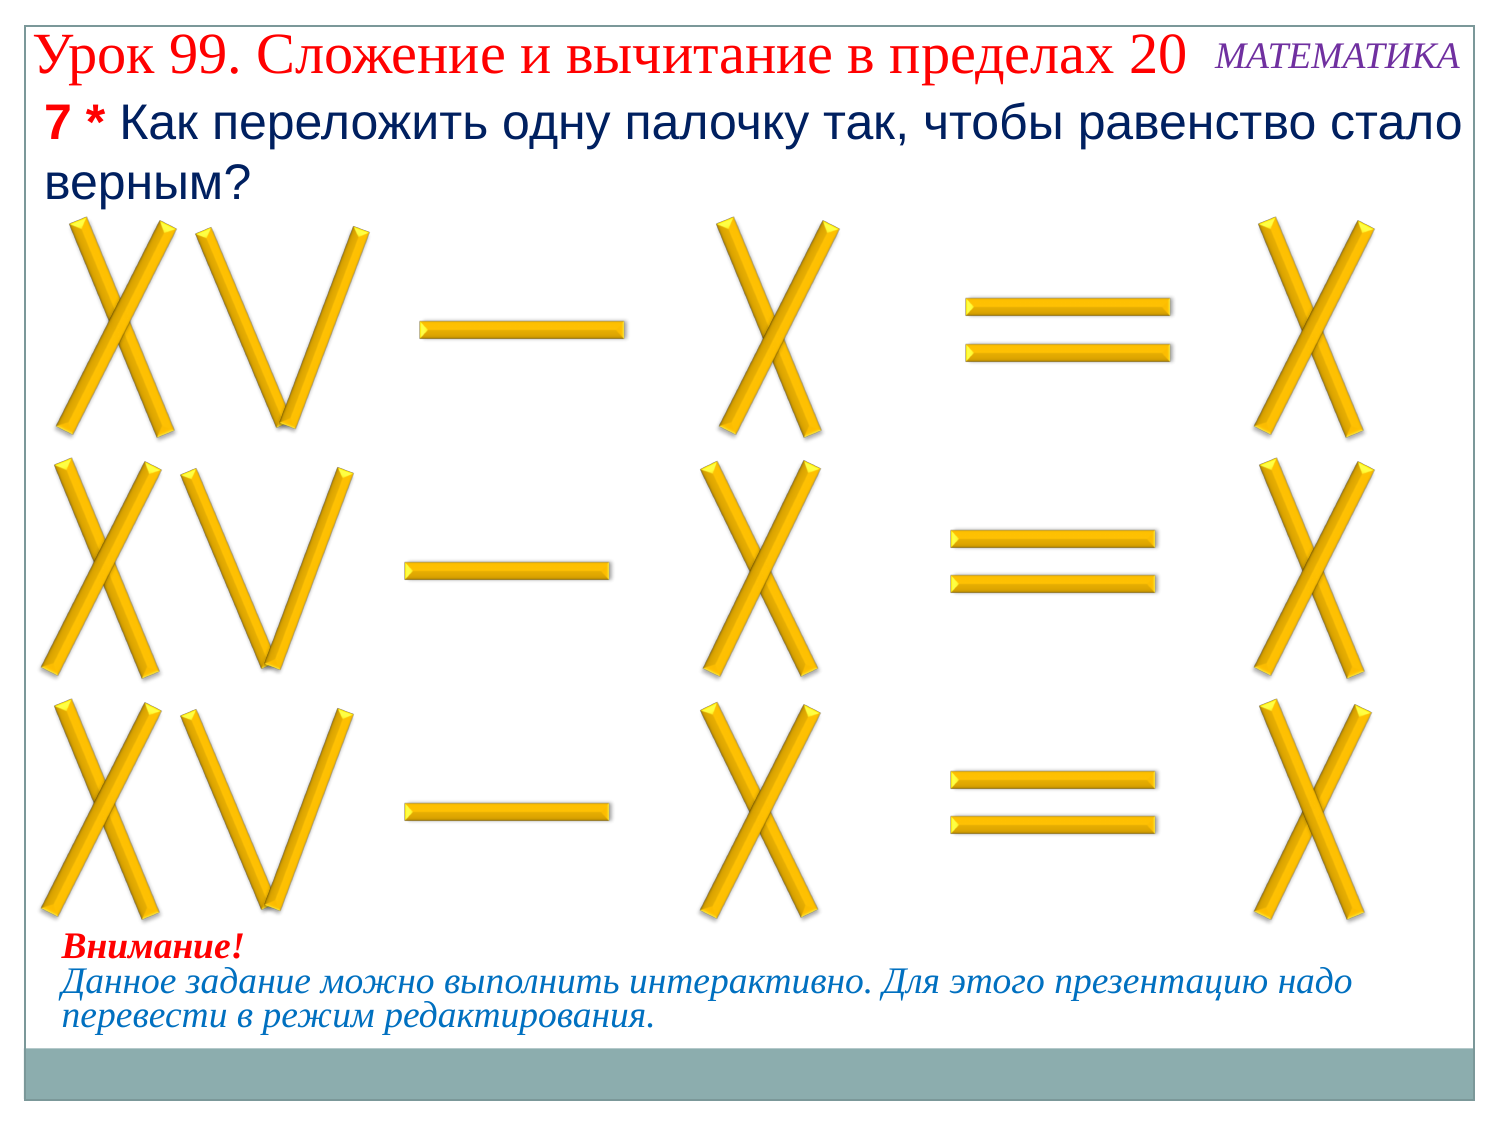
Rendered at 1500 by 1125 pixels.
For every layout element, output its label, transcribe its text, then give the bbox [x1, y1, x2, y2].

picture [173, 460, 360, 683]
picture [402, 703, 617, 921]
picture [188, 219, 376, 442]
picture [402, 462, 617, 680]
picture [30, 207, 184, 935]
picture [948, 198, 1178, 934]
picture [173, 701, 360, 924]
picture [690, 207, 847, 936]
text_box МАТЕМАТИКА [1200, 23, 1476, 84]
picture [417, 221, 632, 439]
picture [1243, 207, 1382, 937]
text_box Урок 99. Сложение и вычитание в пределах 20 [17, 7, 1233, 93]
text_box 7 * Как переложить одну палочку так, чтобы равенство стало верным? [29, 81, 1483, 217]
text_box Внимание! Данное задание можно выполнить интерактивно. Для этого презентацию надо перевести в режим редактирования. [46, 914, 1442, 1042]
